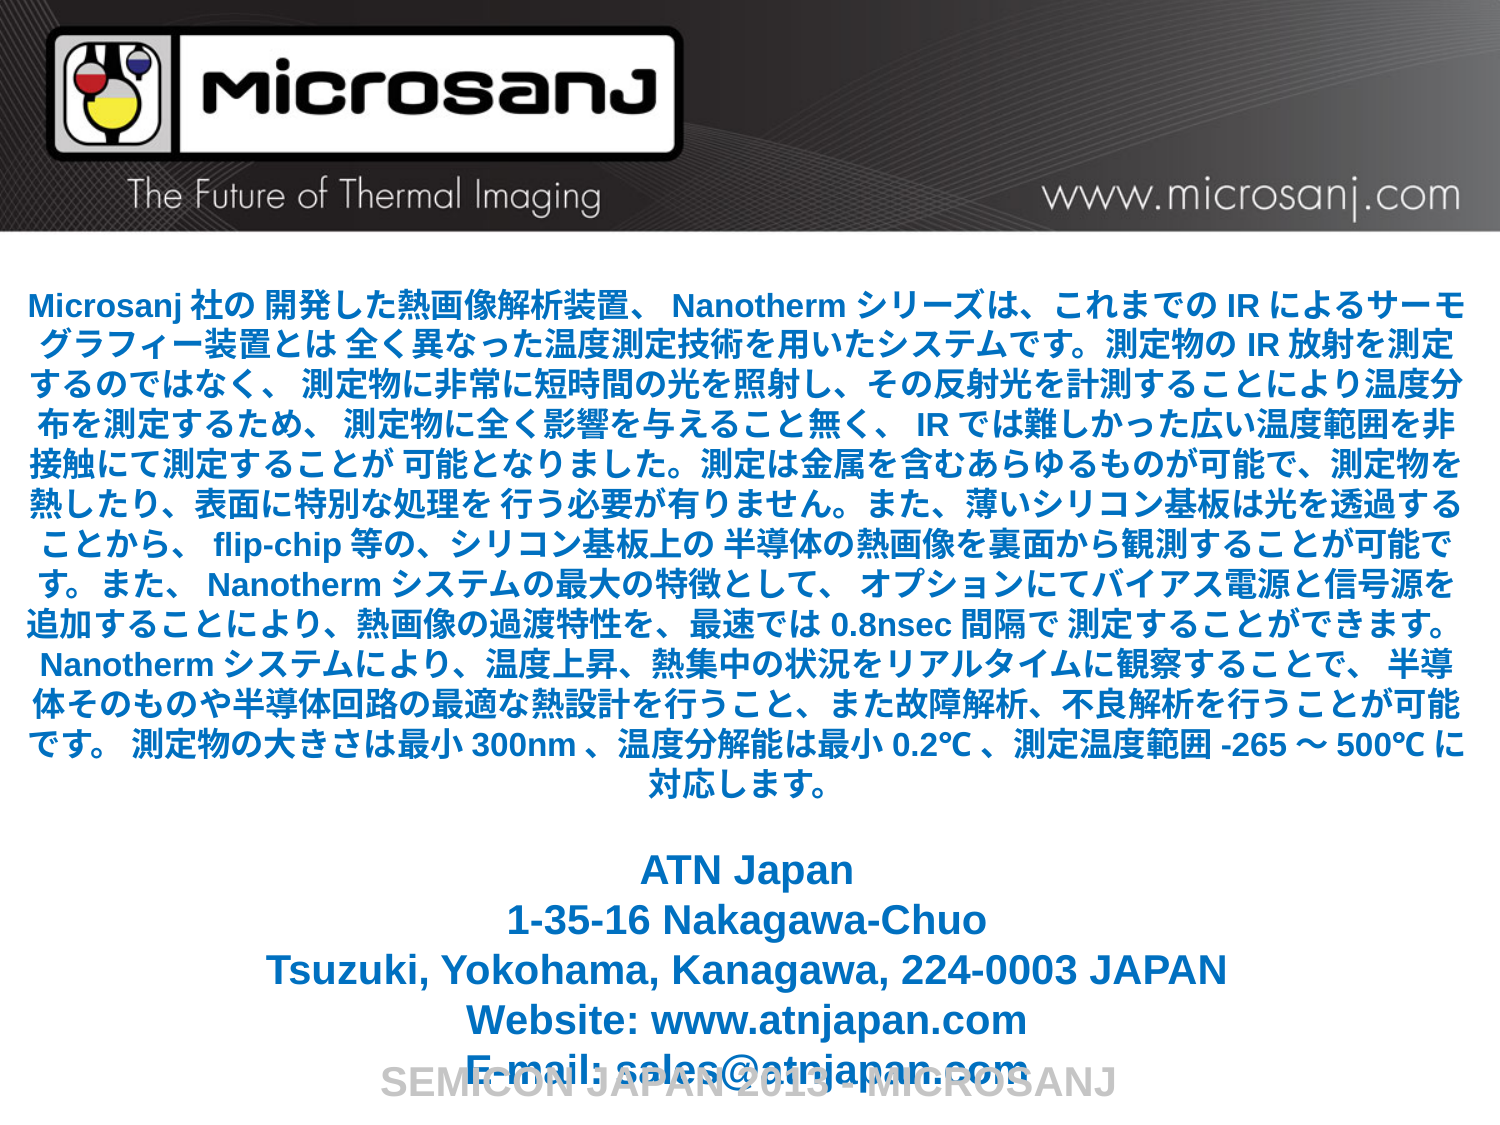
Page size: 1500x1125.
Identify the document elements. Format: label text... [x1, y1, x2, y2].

text_box Microsanj社の 開発した熱画像解析装置、Nanothermシリーズは、これまでのIRによるサーモグラフィー装置とは 全く異なった温度測定技術を用いたシステムです。測定物のIR放射を測定するのではなく、 測定物に非常に短時間の光を照射し、その反射光を計測することにより温度分布を測定するため、 測定物に全く影響を与えること無く、IRでは難しかった広い温度範囲を非接触にて測定することが 可能となりました。測定は金属を含むあらゆるものが可能で、測定物を熱したり、表面に特別な処理を 行う必要が有りません。また、薄いシリコン基板は光を透過することから、flip-chip等の、シリコン基板上の 半導体の熱画像を裏面から観測することが可能です。また、Nanothermシステムの最大の特徴として、 オプションにてバイアス電源と信号源を追加することにより、熱画像の過渡特性を、最速では0.8nsec間隔で 測定することができます。Nanothermシステムにより、温度上昇、熱集中の状況をリアルタイムに観察することで、 半導体そのものや半導体回路の最適な熱設計を行うこと、また故障解析、不良解析を行うことが可能です。 測定物の大きさは最小300nm、温度分解能は最小0.2℃、測定温度範囲-265～500℃に対応します。 ATN Japan 1-35-16 Nakagawa-Chuo Tsuzuki, Yokohama, Kanagawa, 224-0003 JAPAN Website: www.atnjapan.com E-mail: sales@atnjapan.com [11, 243, 1483, 1101]
picture [0, 0, 1500, 235]
footer SEMICON JAPAN 2013 - MICROSANJ [208, 1049, 1290, 1110]
